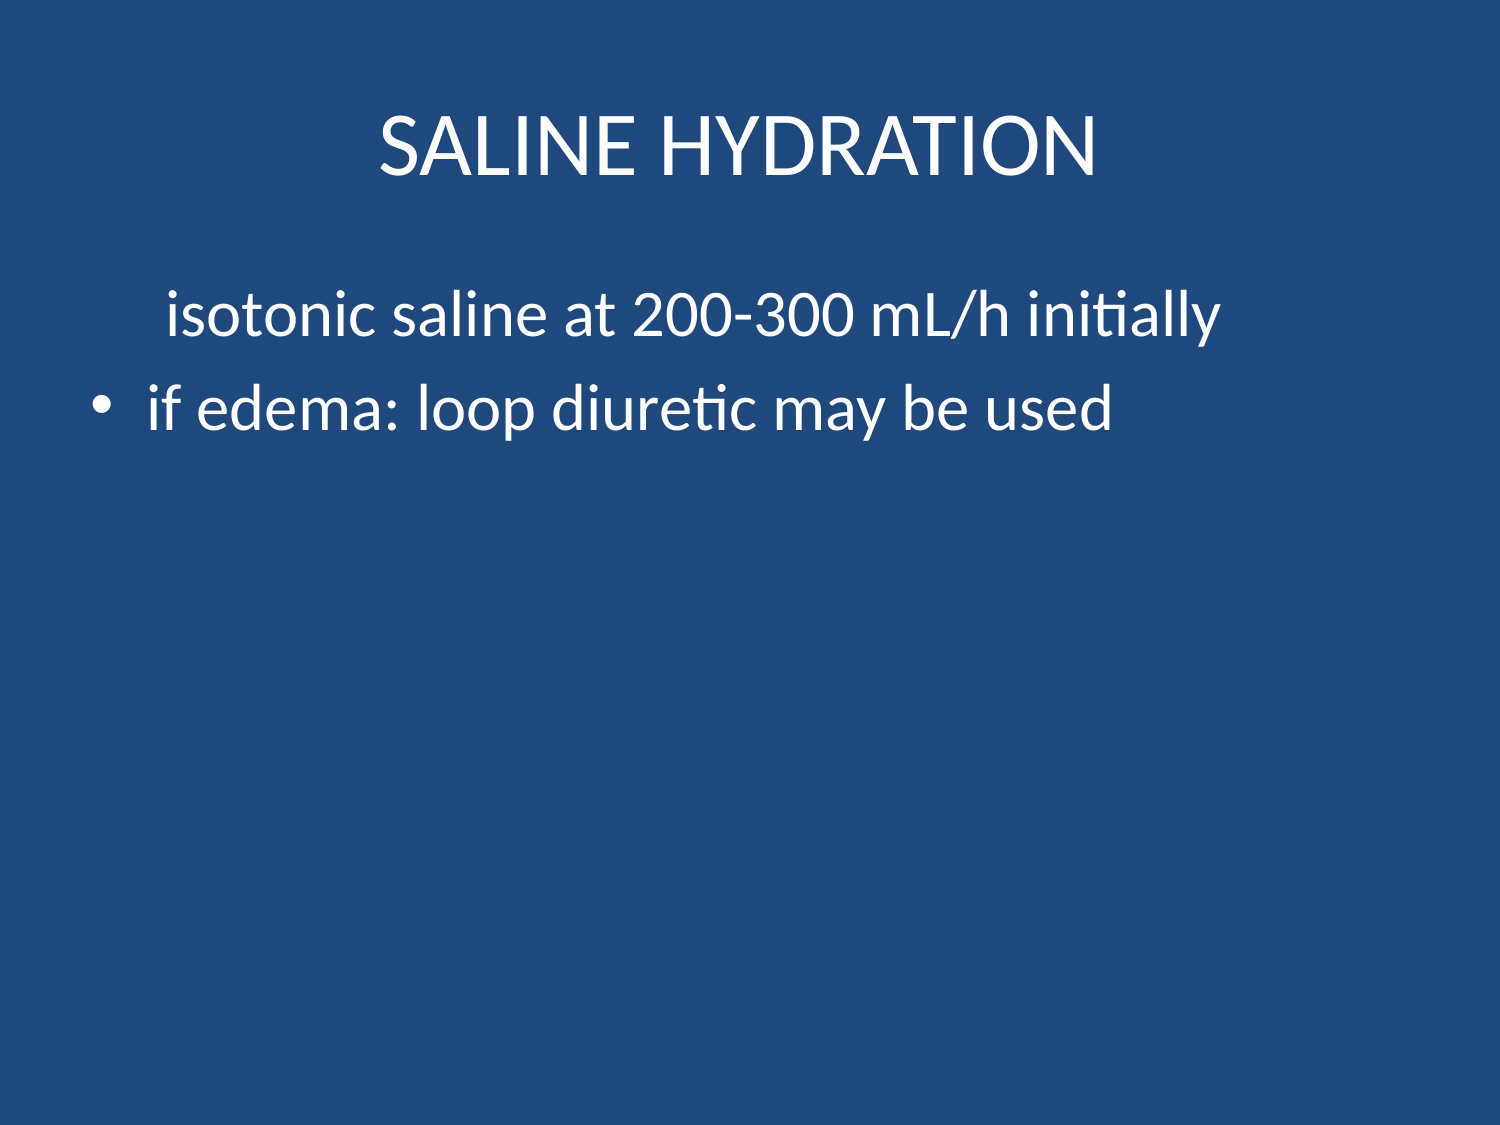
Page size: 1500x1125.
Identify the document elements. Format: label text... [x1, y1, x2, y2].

title SALINE HYDRATION [75, 45, 1425, 233]
list isotonic saline at 200-300 mL/h initially if edema: loop diuretic may be used [75, 262, 1425, 1063]
